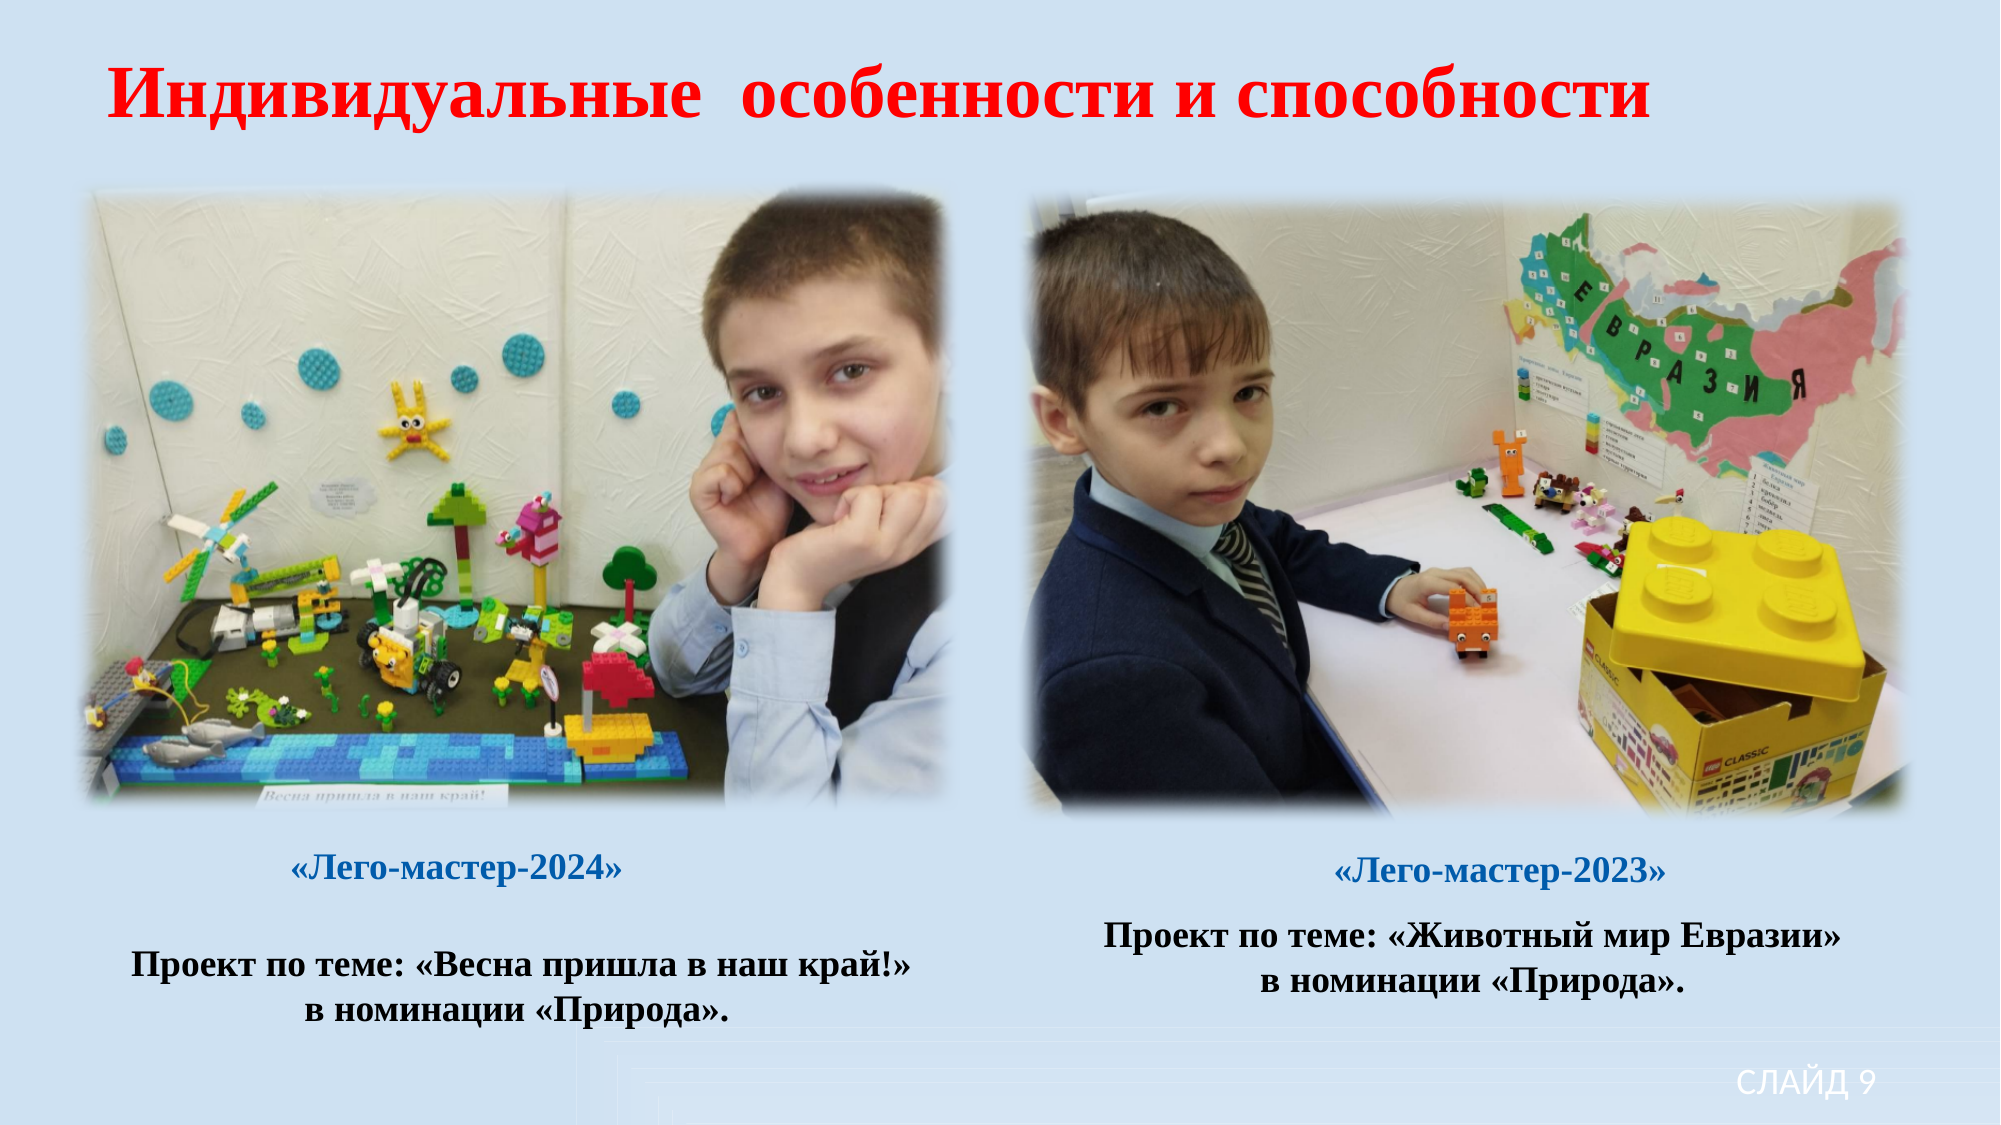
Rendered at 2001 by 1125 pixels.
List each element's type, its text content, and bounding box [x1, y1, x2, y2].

text_box «Лего-мастер-2024» [275, 835, 639, 895]
text_box Индивидуальные особенности и способности [92, 34, 1669, 140]
picture [1015, 186, 1917, 824]
text_box Проект по теме: «Животный мир Евразии» в номинации «Природа». [977, 903, 1978, 1008]
text_box «Лего-мастер-2023» [1318, 837, 1682, 898]
text_box Проект по теме: «Весна пришла в наш край!» в номинации «Природа». [60, 931, 983, 1037]
picture [70, 178, 960, 814]
text_box СЛАЙД 9 [1607, 1056, 1877, 1125]
